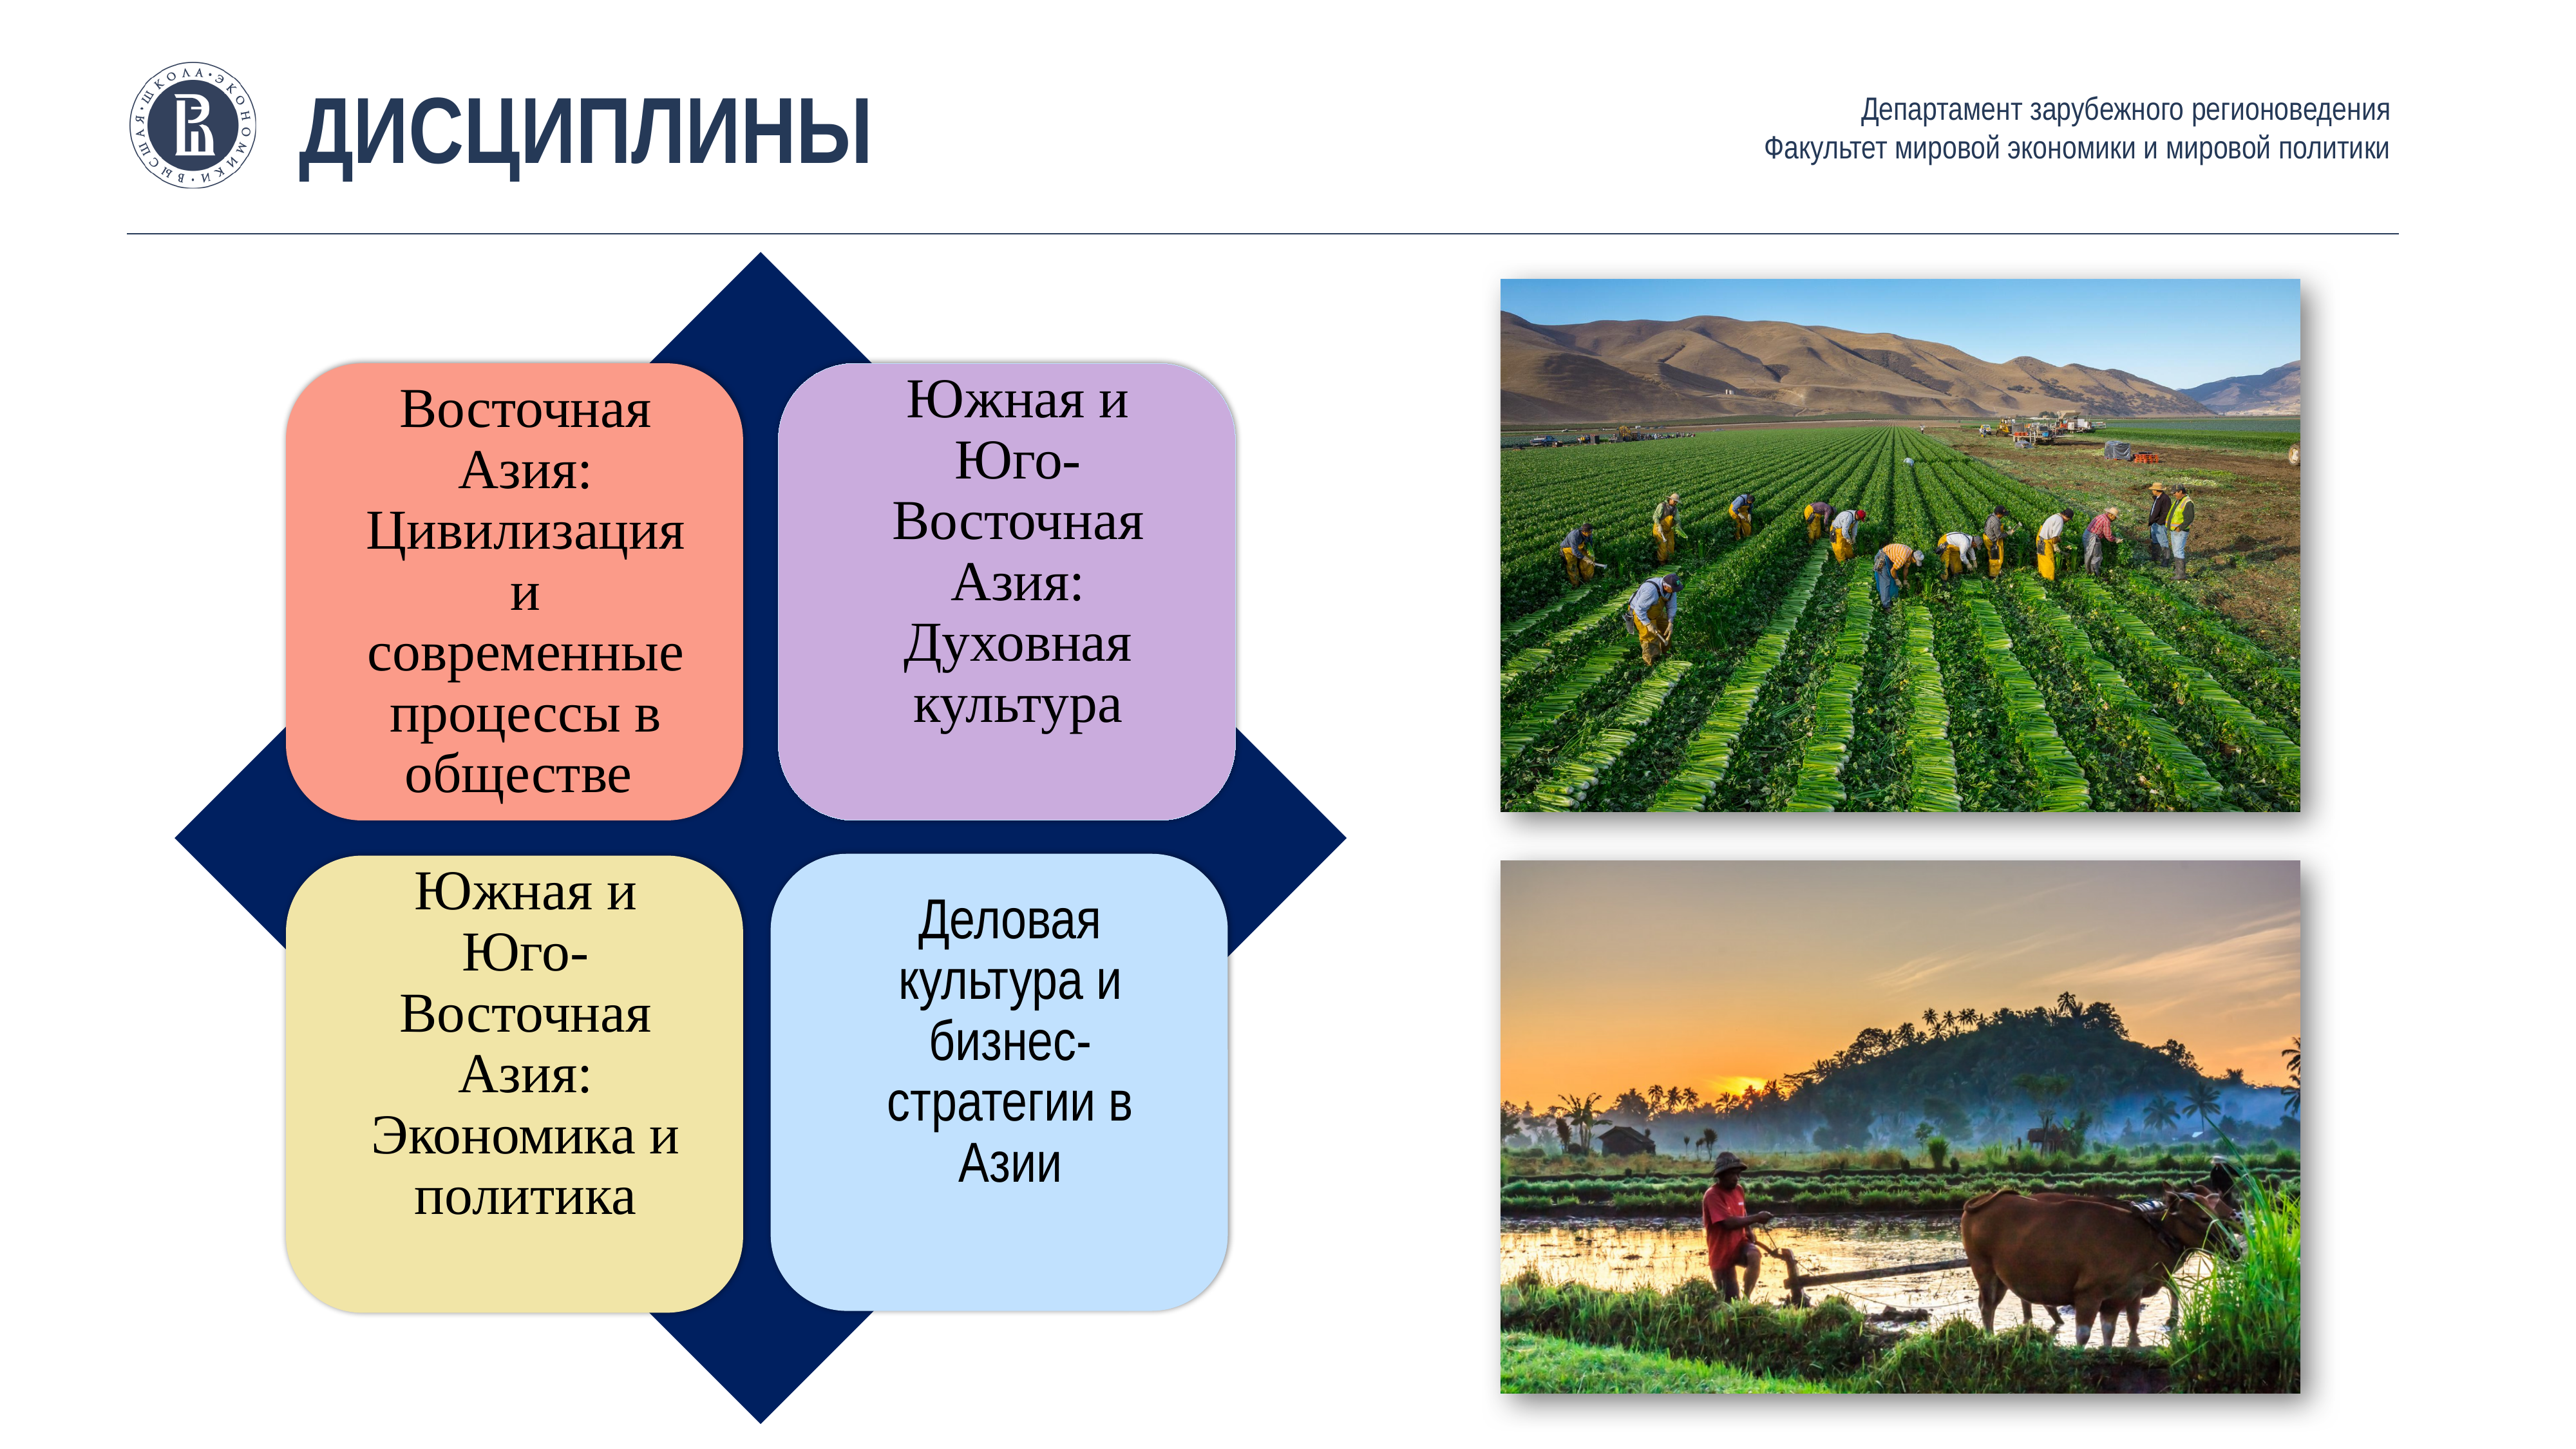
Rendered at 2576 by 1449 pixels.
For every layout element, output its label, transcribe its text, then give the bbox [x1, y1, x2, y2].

picture [1501, 279, 2300, 812]
text_box Департамент зарубежного регионоведения Факультет мировой экономики и мировой политики [1198, 80, 2399, 173]
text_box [0, 252, 1640, 1425]
picture [1640, 860, 2300, 1394]
picture [129, 62, 256, 189]
text_box Дисциплины [291, 62, 1990, 267]
